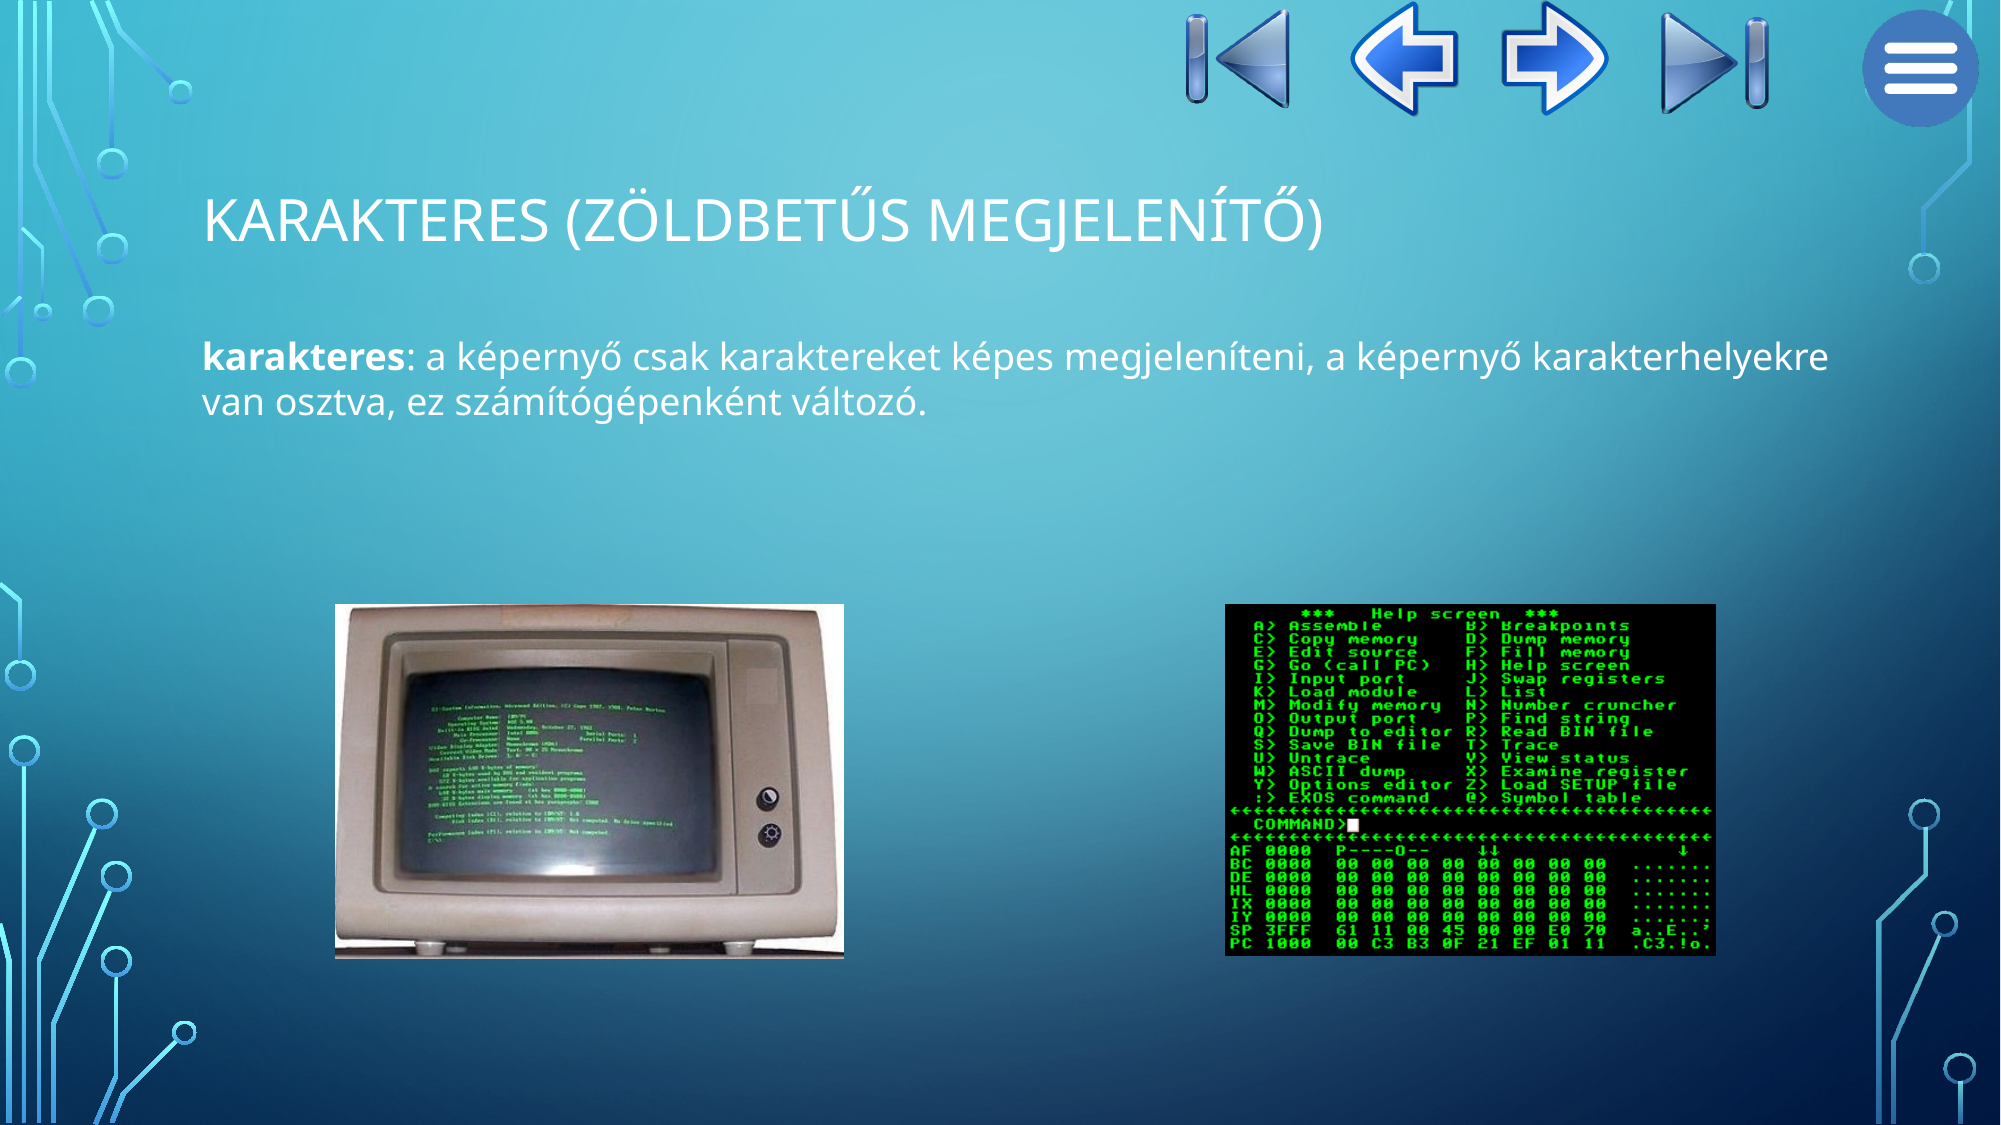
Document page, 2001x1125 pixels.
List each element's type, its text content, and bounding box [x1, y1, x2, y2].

picture [334, 603, 845, 959]
title Karakteres (zöldbetűs megjelenítő) [187, 101, 1813, 325]
picture [1182, 0, 1300, 101]
picture [1338, 0, 1470, 101]
picture [1650, 2, 1772, 101]
text_box karakteres: a képernyő csak karaktereket képes megjeleníteni, a képernyő karakterhelyekre van osztva, ez számítógépenként változó. [187, 325, 1848, 476]
picture [1852, 0, 1988, 136]
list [1225, 603, 1716, 957]
picture [1490, 0, 1621, 101]
